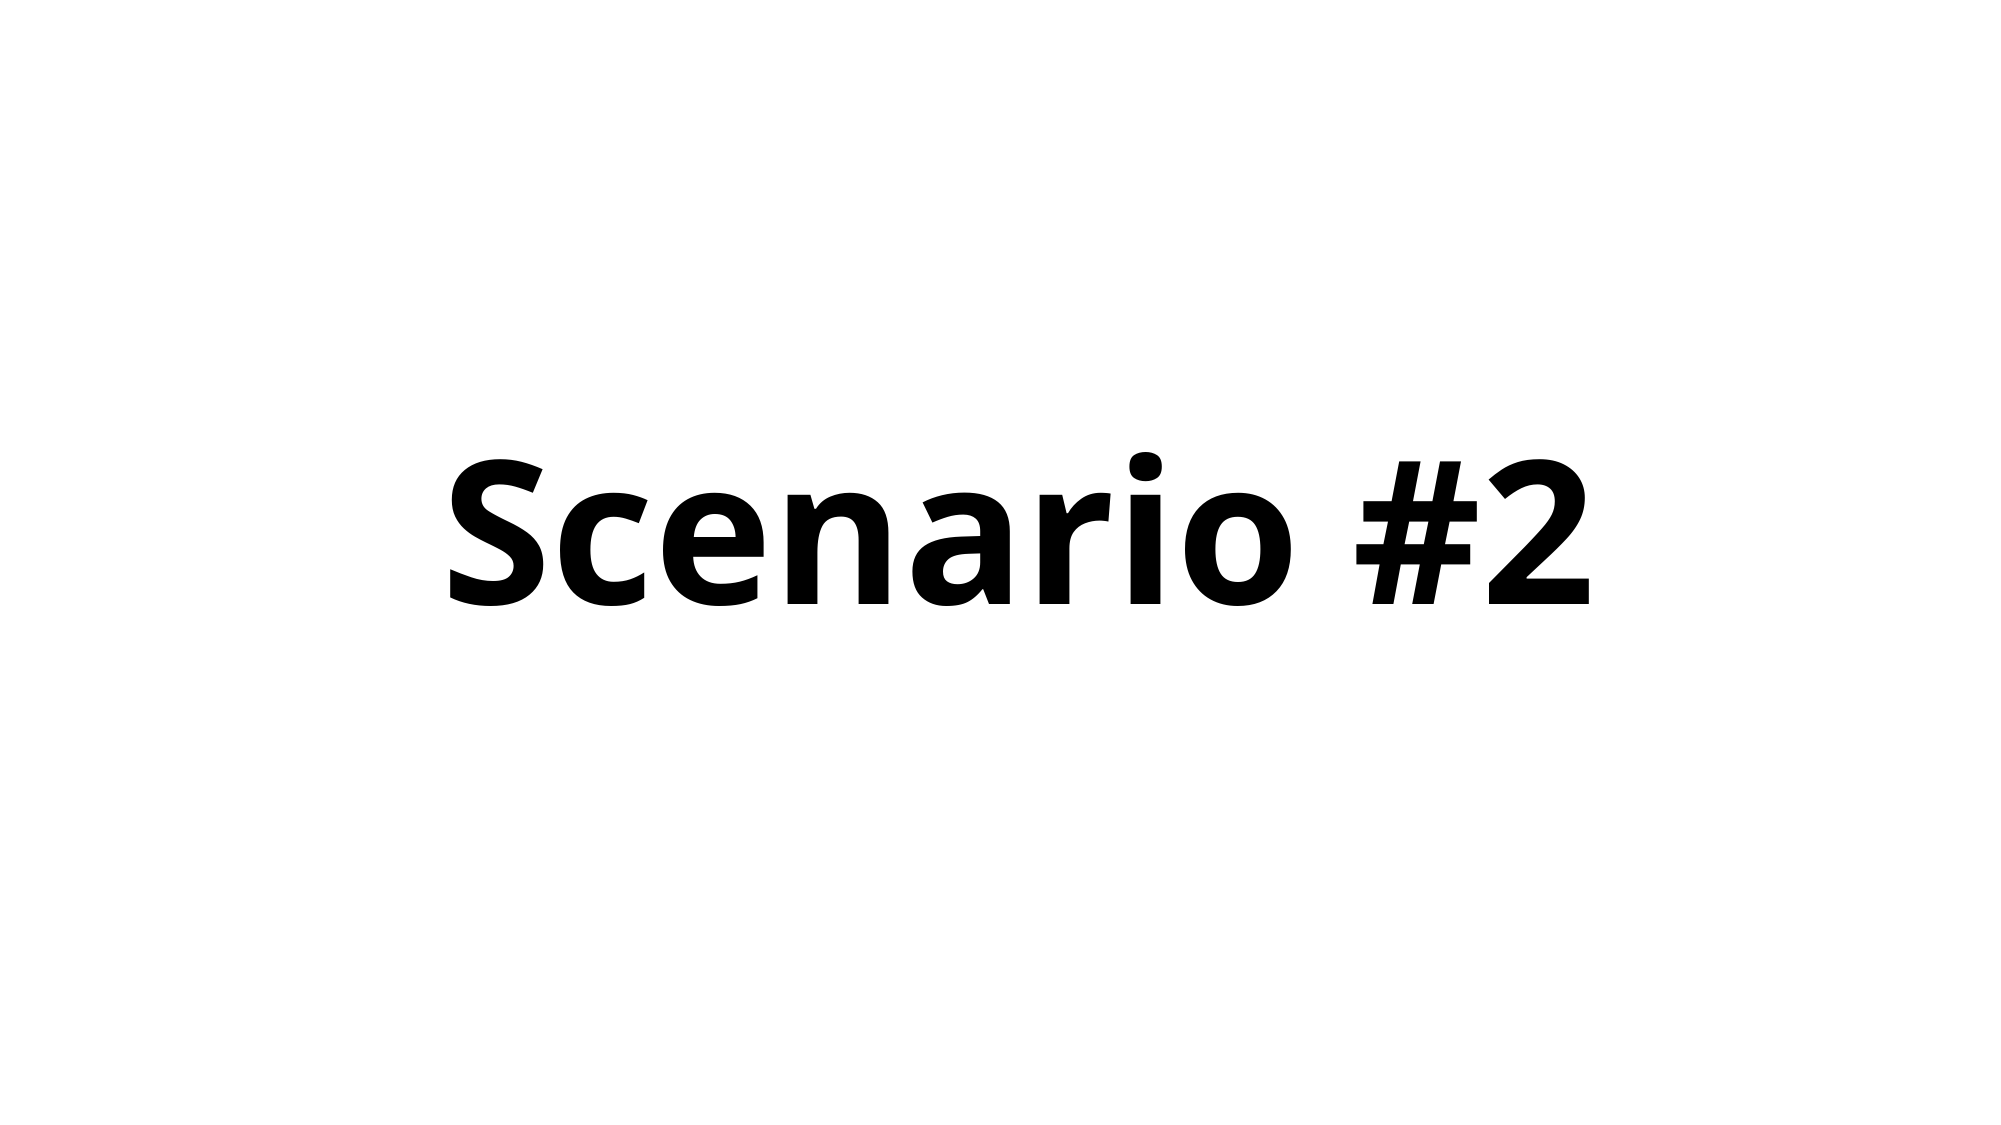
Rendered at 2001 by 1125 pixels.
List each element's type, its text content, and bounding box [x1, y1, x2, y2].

title Scenario #2 [268, 124, 1769, 955]
